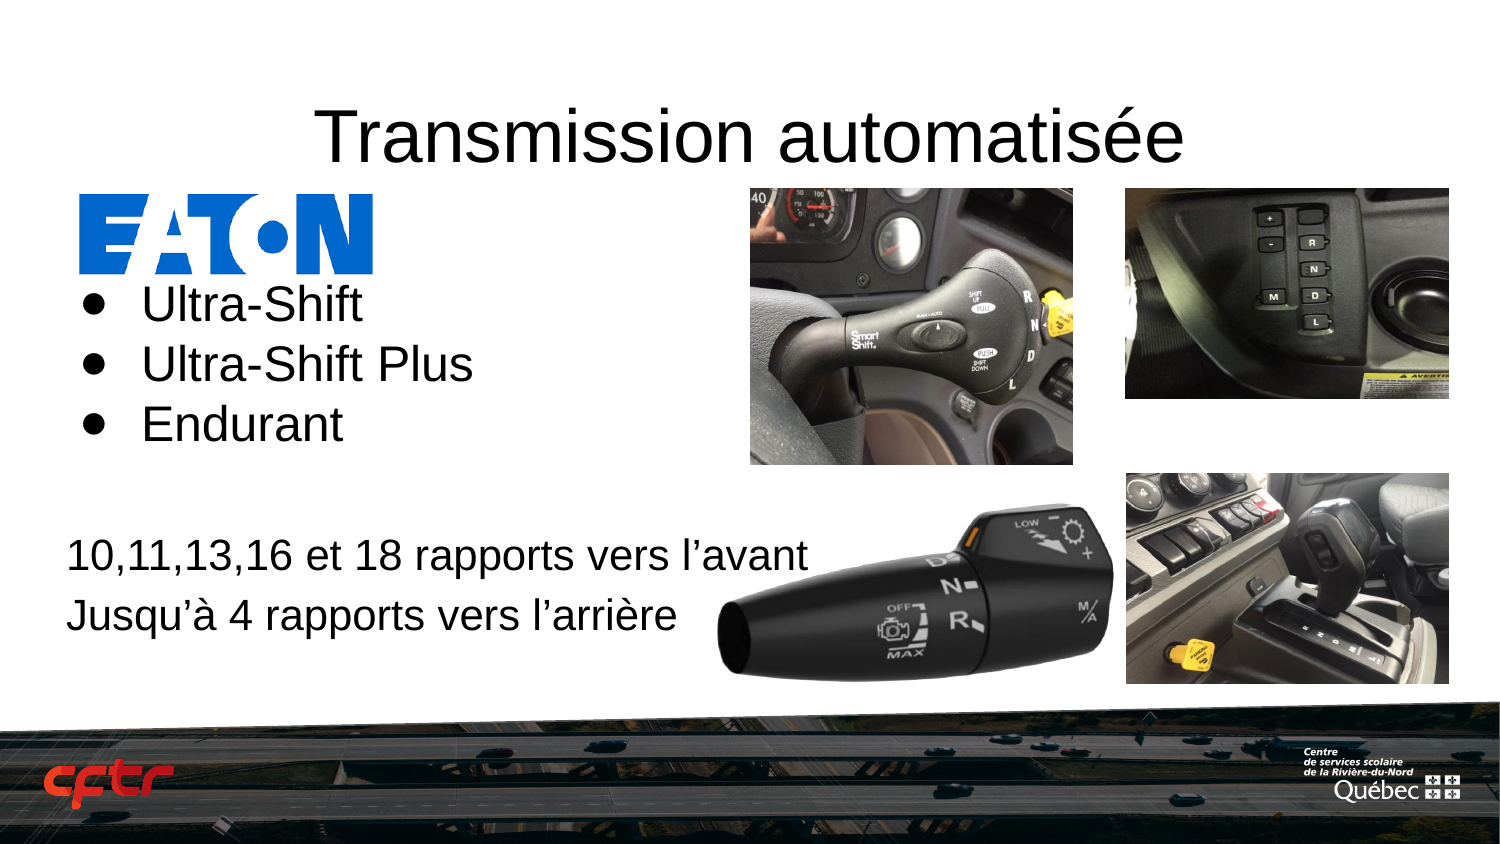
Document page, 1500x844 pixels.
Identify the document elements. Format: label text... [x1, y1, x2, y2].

picture [749, 188, 1073, 465]
list Ultra-Shift Ultra-Shift Plus Endurant 10,11,13,16 et 18 rapports vers l’avant Jusqu’à 4 rapports vers l’arrière [51, 189, 1449, 684]
title Transmission automatisée [51, 72, 1449, 167]
picture [73, 187, 382, 282]
picture [1125, 188, 1450, 399]
picture [1126, 473, 1450, 684]
picture [0, 704, 1499, 844]
picture [716, 498, 1114, 688]
